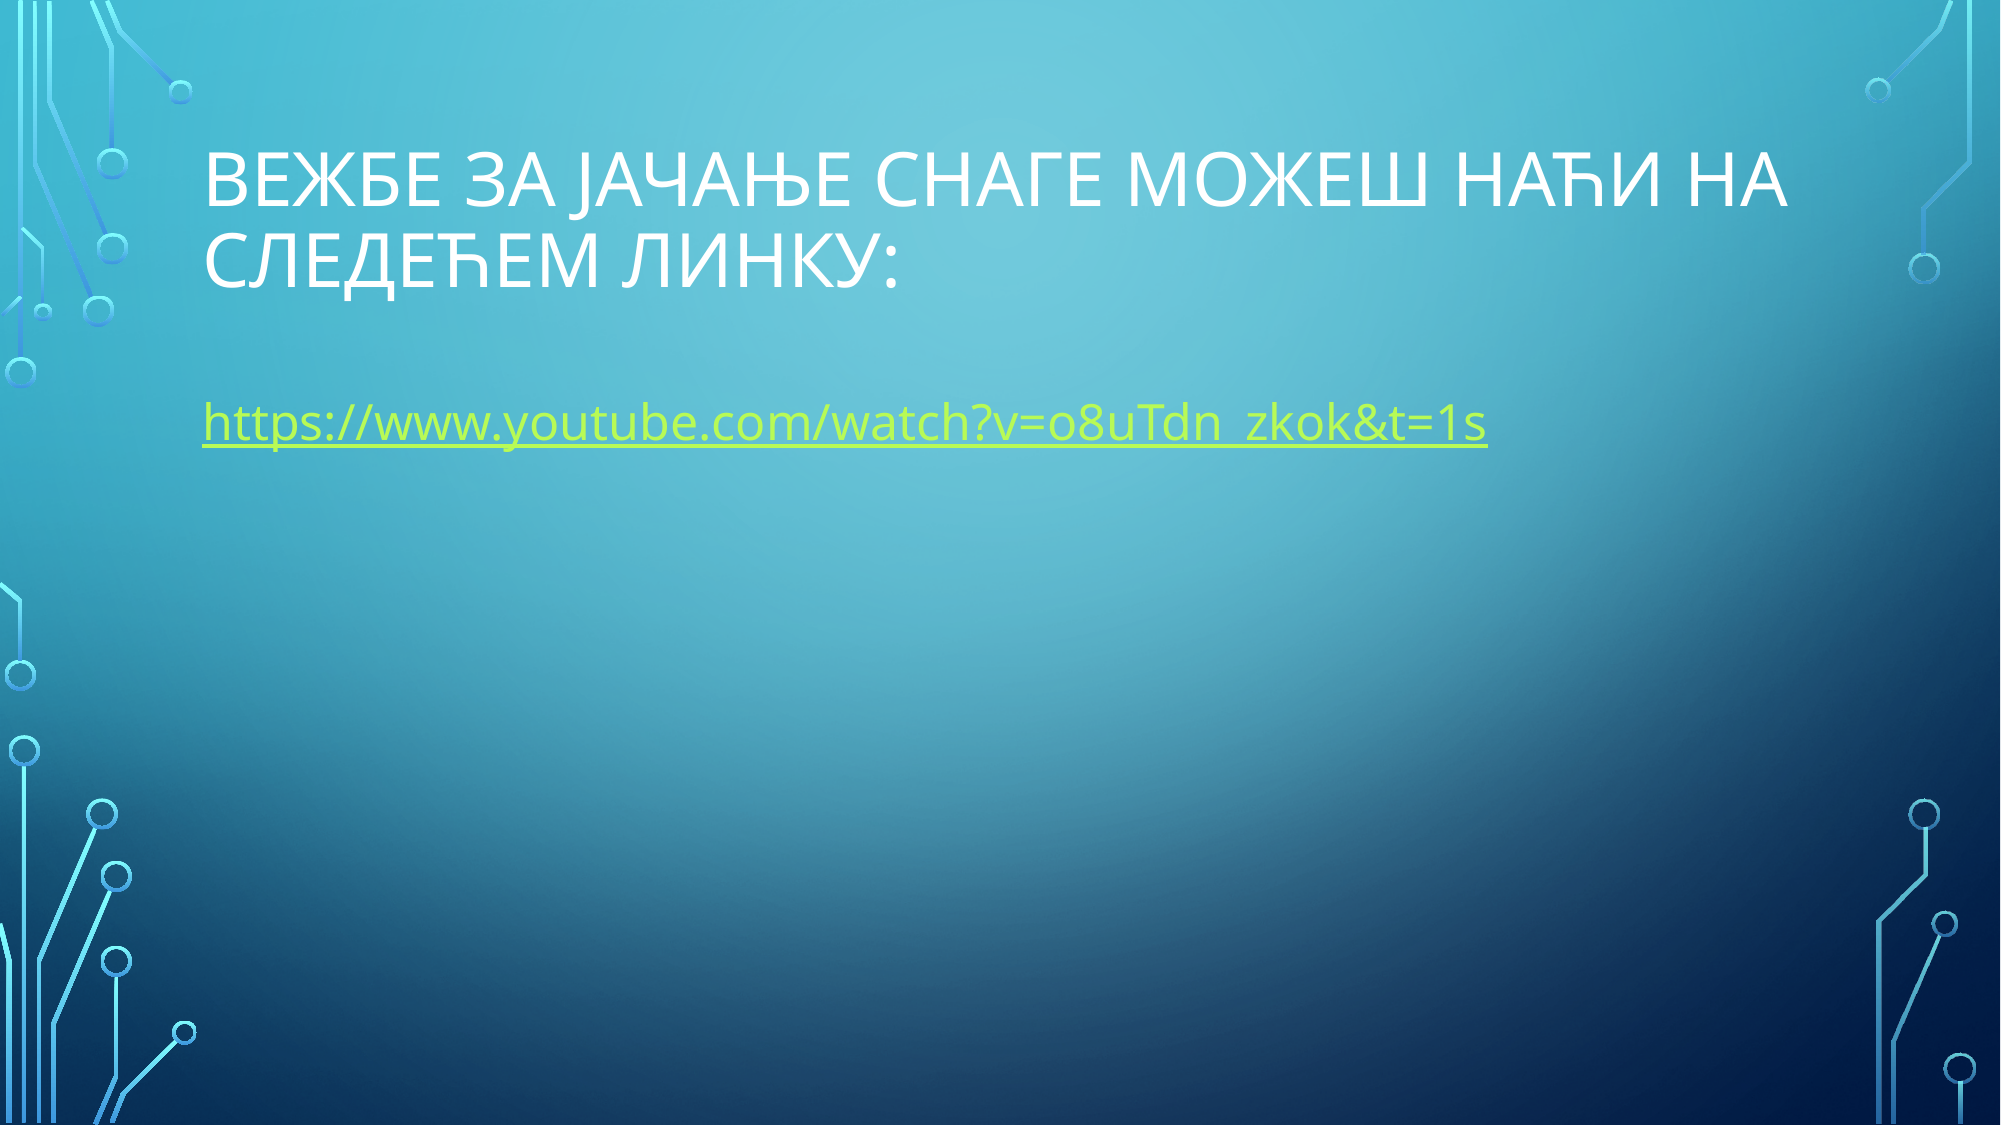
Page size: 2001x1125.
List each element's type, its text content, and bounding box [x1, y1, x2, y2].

list https://www.youtube.com/watch?v=o8uTdn_zkok&t=1s [187, 369, 1813, 950]
title Вежбе за јачање снаге можеш наћи на следећем линку: [187, 101, 1813, 344]
